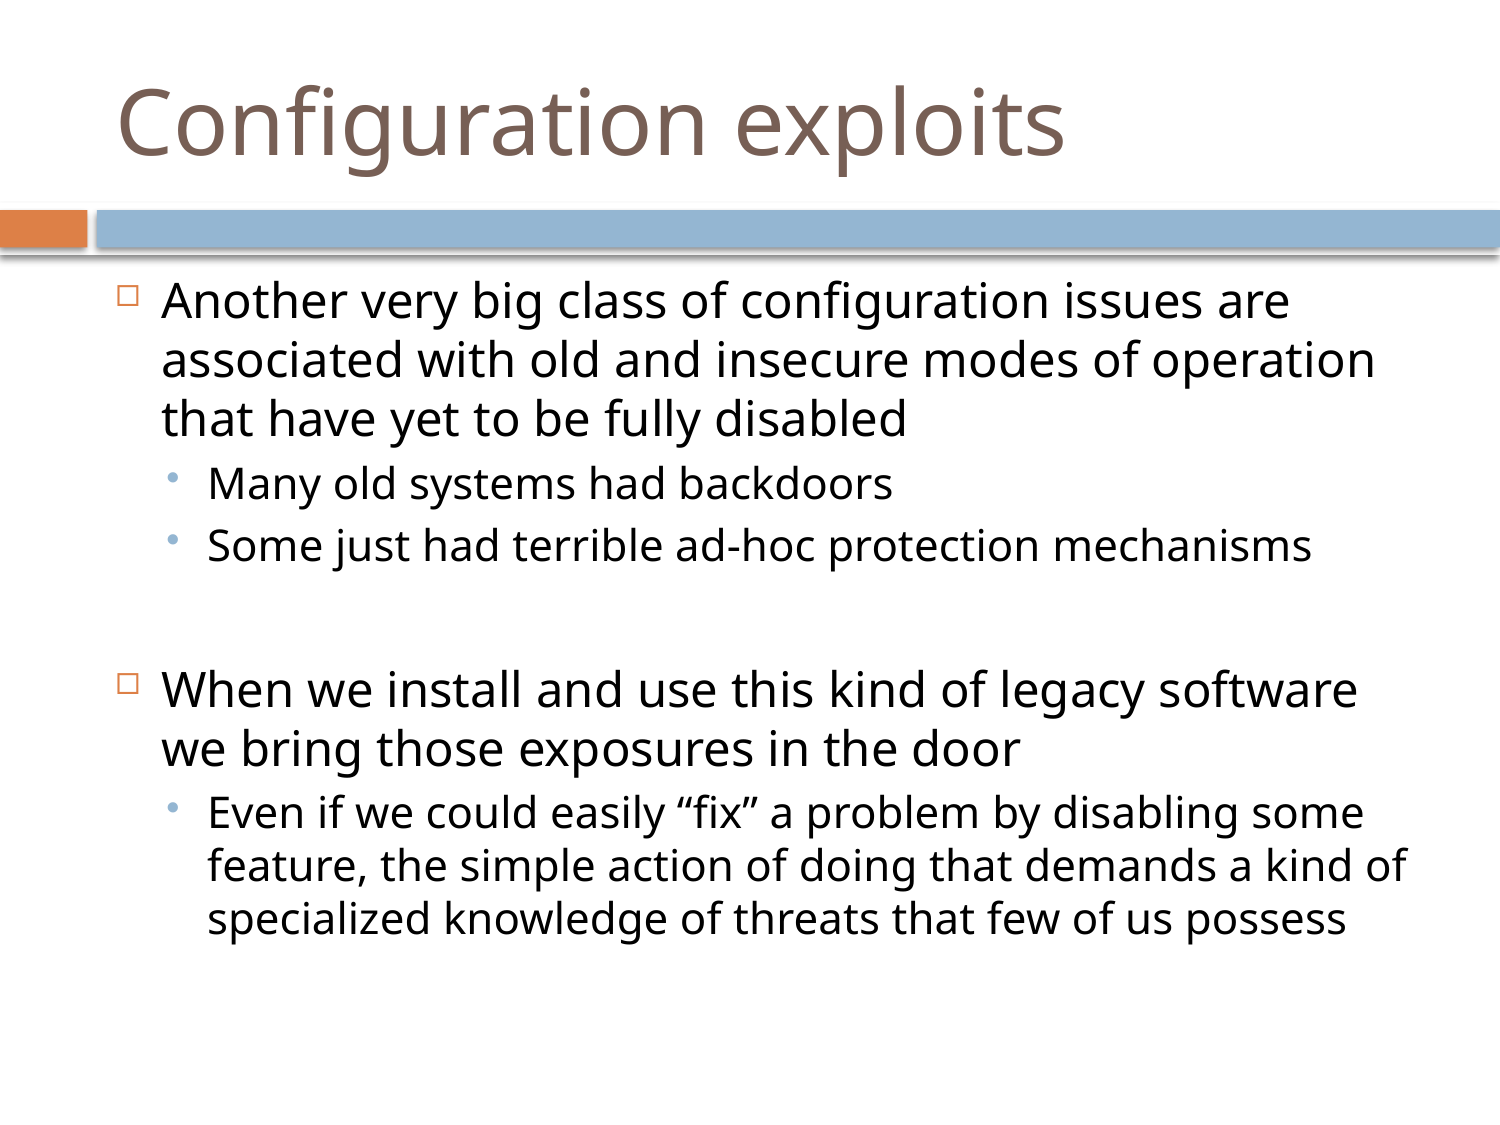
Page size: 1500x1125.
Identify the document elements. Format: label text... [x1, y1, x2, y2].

list Another very big class of configuration issues are associated with old and insecure modes of operation that have yet to be fully disabled Many old systems had backdoors Some just had terrible ad-hoc protection mechanisms When we install and use this kind of legacy software we bring those exposures in the door Even if we could easily “fix” a problem by disabling some feature, the simple action of doing that demands a kind of specialized knowledge of threats that few of us possess [100, 262, 1438, 1000]
title Configuration exploits [100, 37, 1438, 200]
